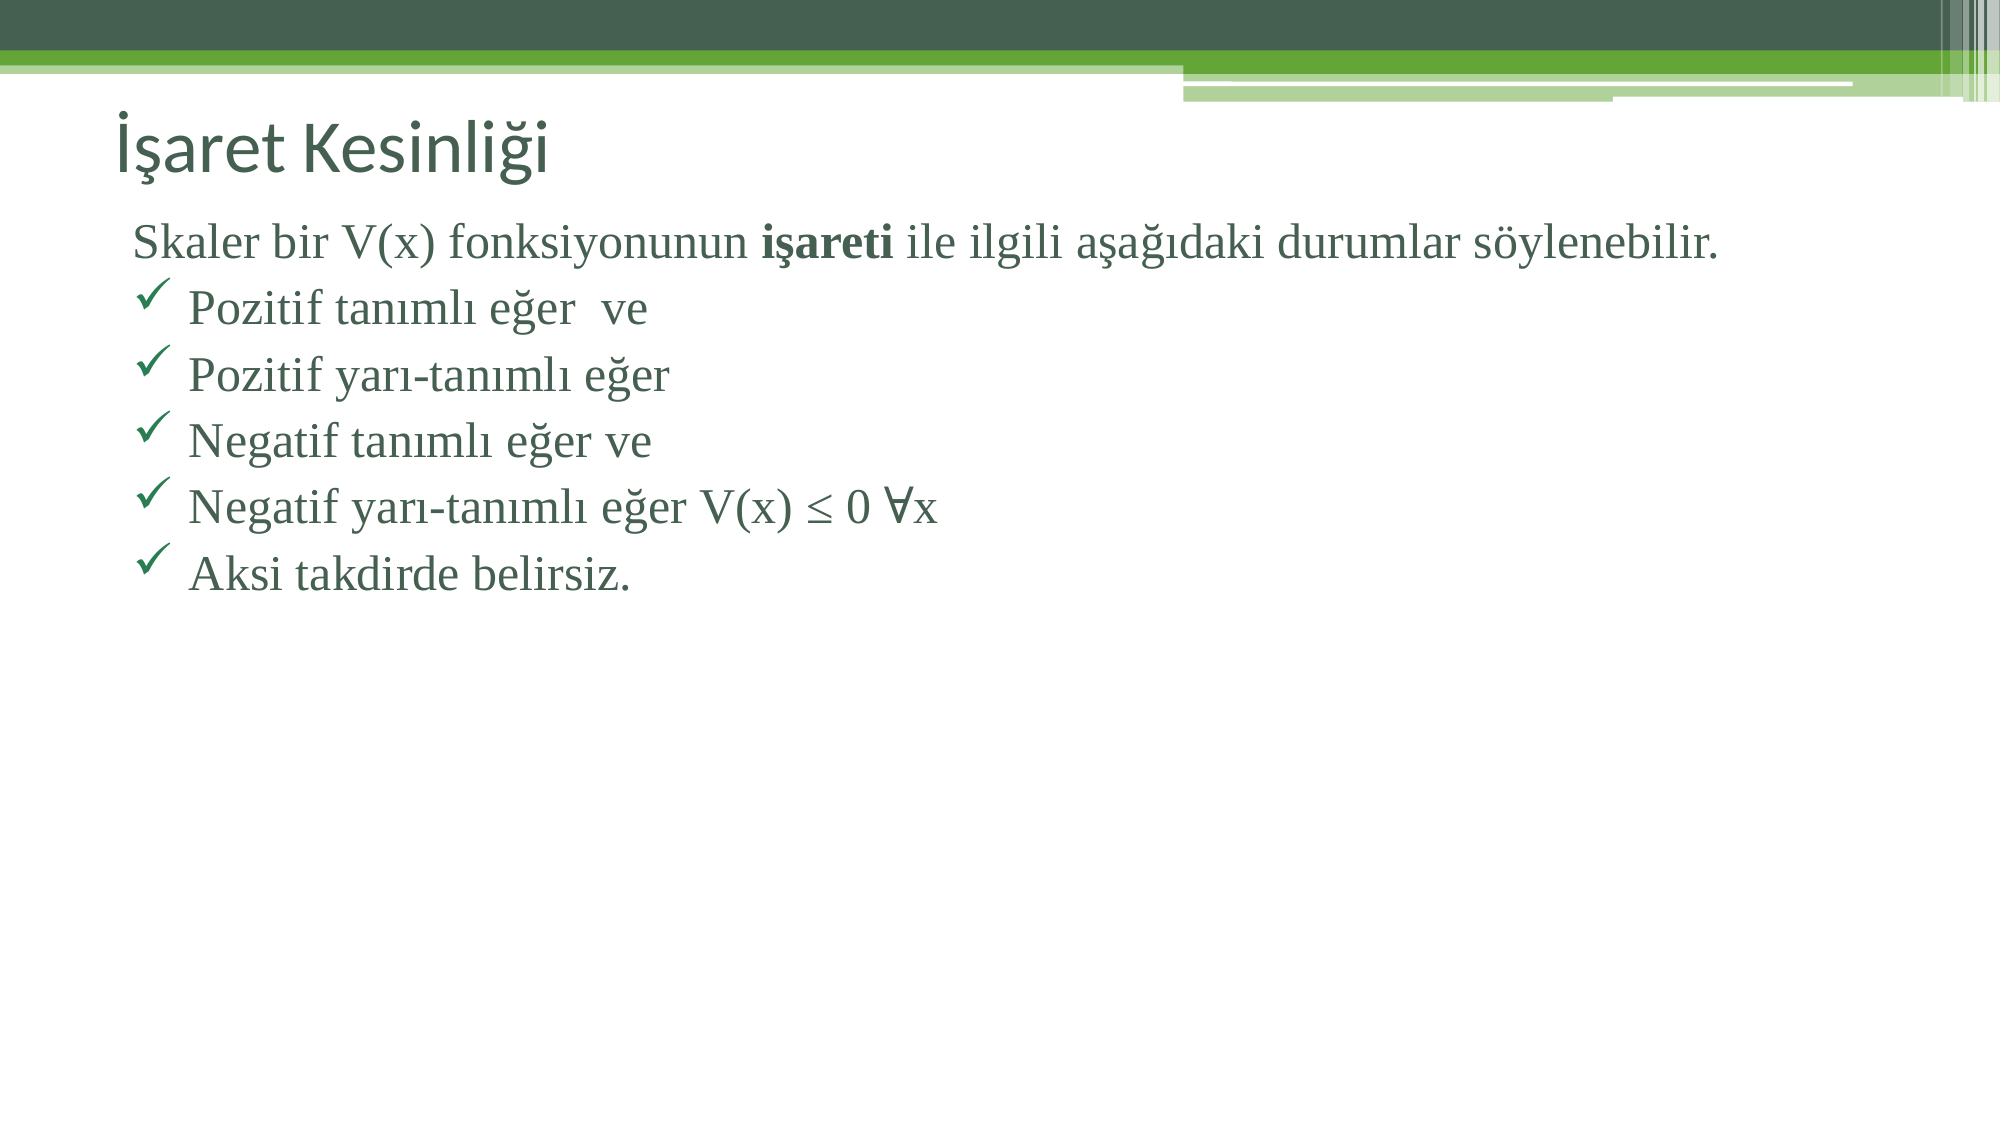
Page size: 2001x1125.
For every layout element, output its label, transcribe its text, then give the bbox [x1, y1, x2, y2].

title İşaret Kesinliği [99, 95, 1900, 189]
